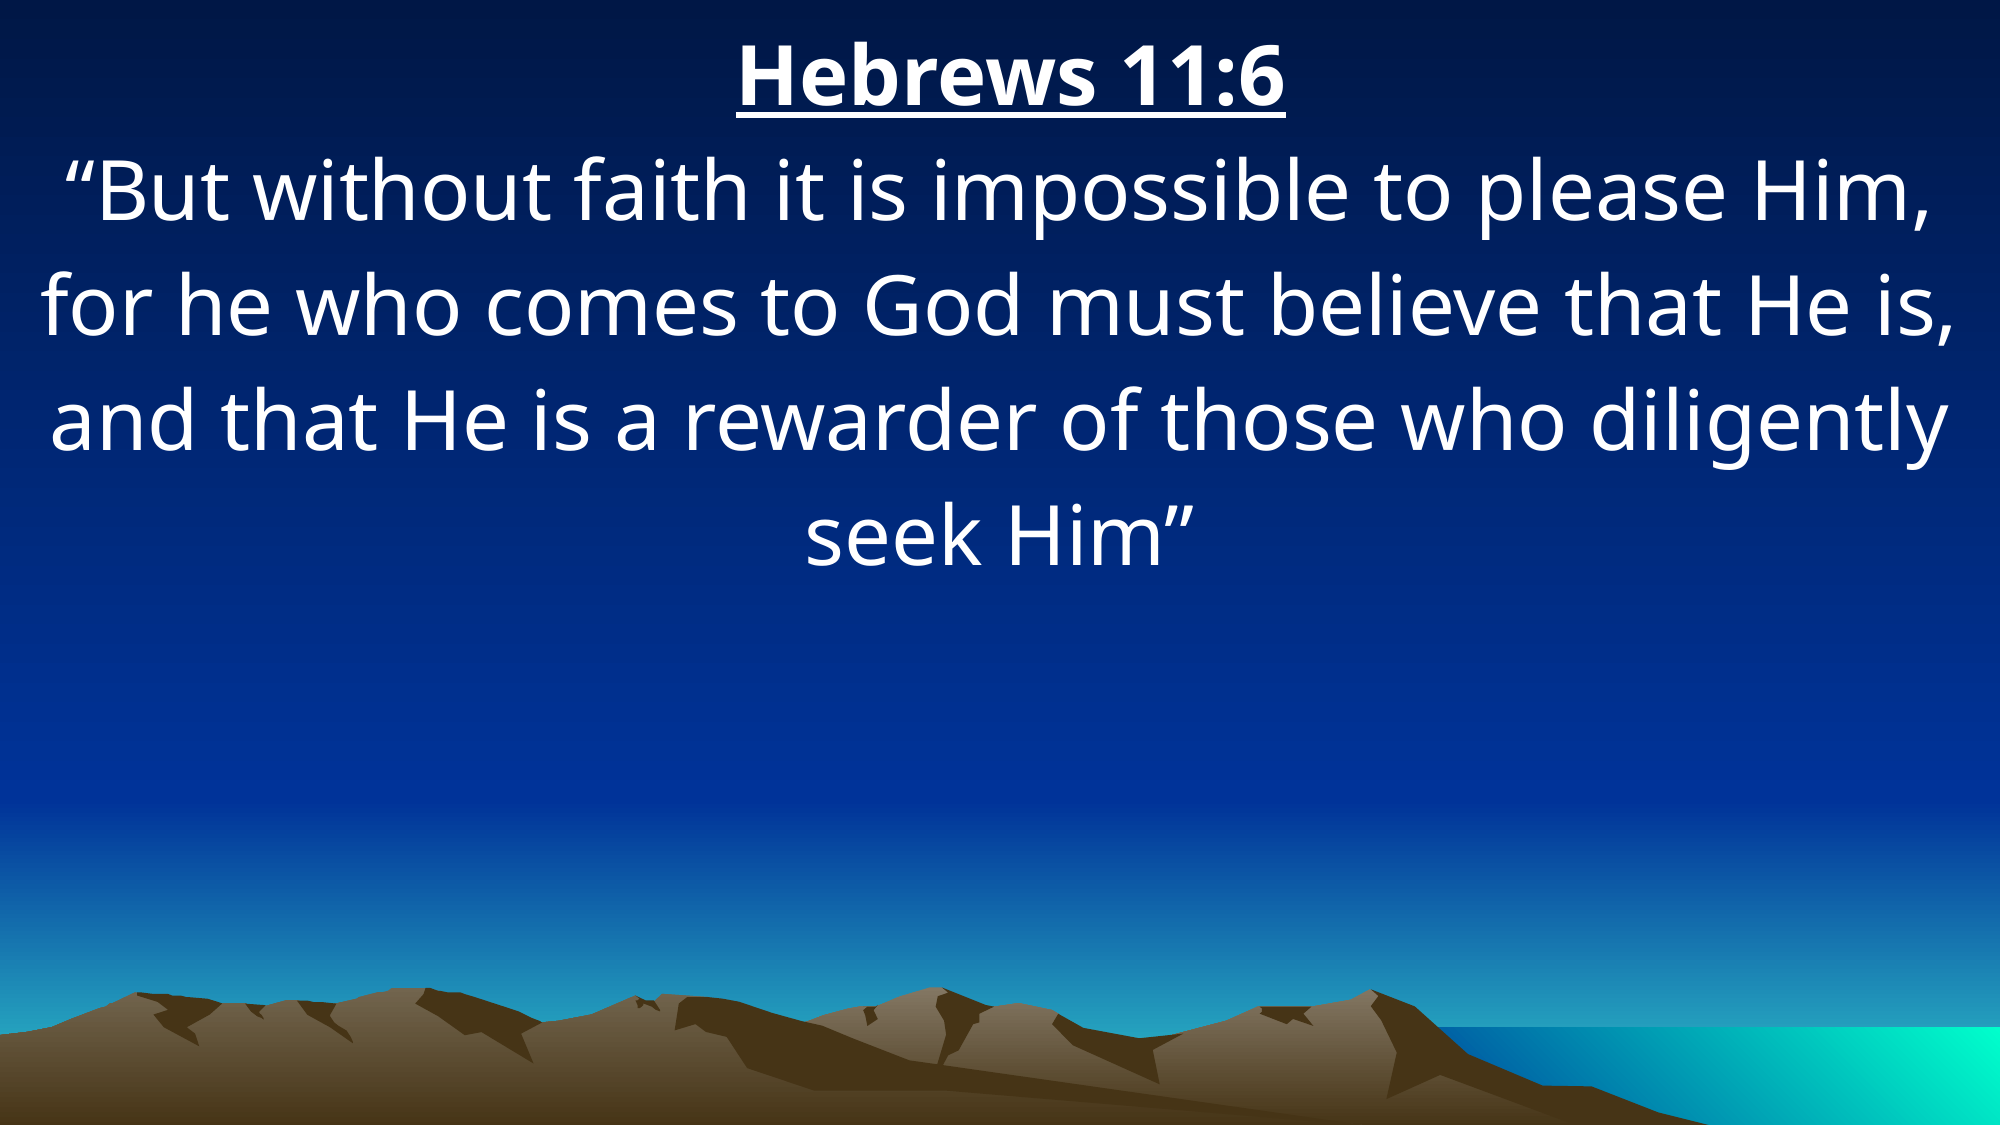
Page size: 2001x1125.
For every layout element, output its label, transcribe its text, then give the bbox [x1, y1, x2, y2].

text_box Hebrews 11:6 “But without faith it is impossible to please Him, for he who comes to God must believe that He is, and that He is a rewarder of those who diligently seek Him” [0, 0, 2000, 900]
